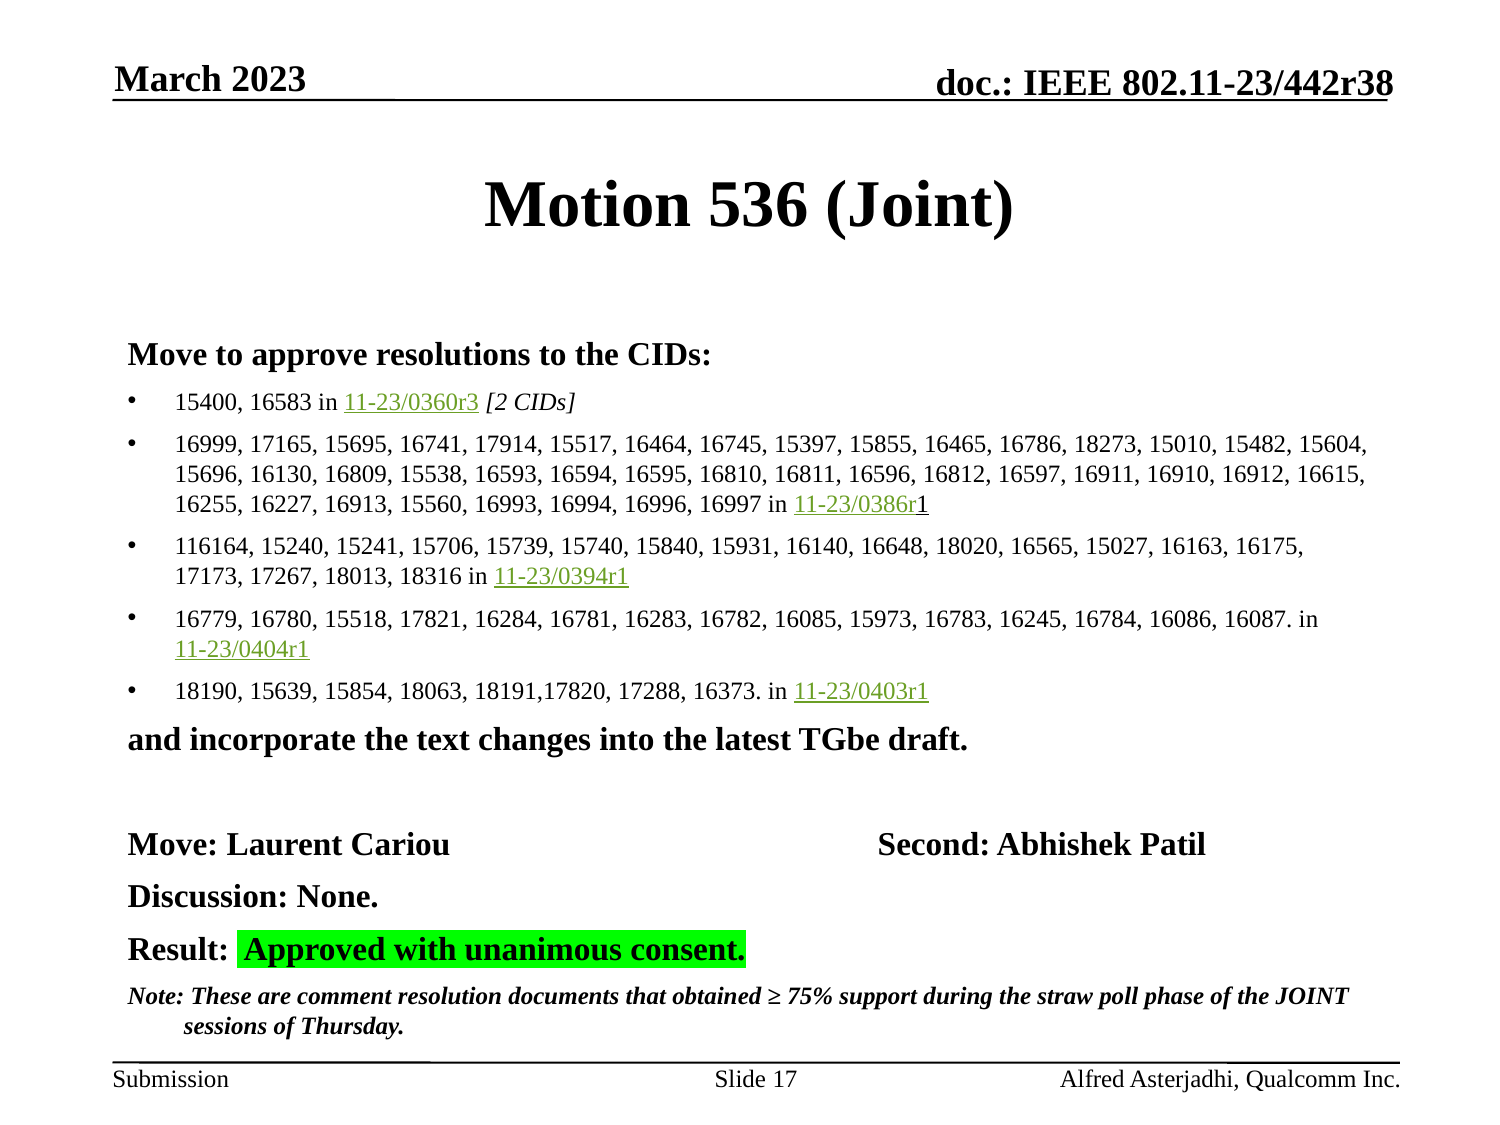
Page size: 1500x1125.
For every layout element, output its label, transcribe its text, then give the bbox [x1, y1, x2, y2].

slide_number Slide 17 [712, 1061, 800, 1123]
title Motion 536 (Joint) [112, 112, 1388, 288]
footer Alfred Asterjadhi, Qualcomm Inc. [878, 1061, 1402, 1093]
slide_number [114, 54, 423, 100]
list Move to approve resolutions to the CIDs: 15400, 16583 in 11-23/0360r3 [2 CIDs] 16999, 17165, 15695, 16741, 17914, 15517, 16464, 16745, 15397, 15855, 16465, 16786, 18273, 15010, 15482, 15604, 15696, 16130, 16809, 15538, 16593, 16594, 16595, 16810, 16811, 16596, 16812, 16597, 16911, 16910, 16912, 16615, 16255, 16227, 16913, 15560, 16993, 16994, 16996, 16997 in 11-23/0386r1 116164, 15240, 15241, 15706, 15739, 15740, 15840, 15931, 16140, 16648, 18020, 16565, 15027, 16163, 16175, 17173, 17267, 18013, 18316 in 11-23/0394r1 16779, 16780, 15518, 17821, 16284, 16781, 16283, 16782, 16085, 15973, 16783, 16245, 16784, 16086, 16087. in 11-23/0404r1 18190, 15639, 15854, 18063, 18191,17820, 17288, 16373. in 11-23/0403r1 and incorporate the text changes into the latest TGbe draft. Move: Laurent Cariou Second: Abhishek Patil Discussion: None. Result: Approved with unanimous consent. Note: These are comment resolution documents that obtained ≥ 75% support during the straw poll phase of the JOINT sessions of Thursday. [112, 324, 1388, 1063]
